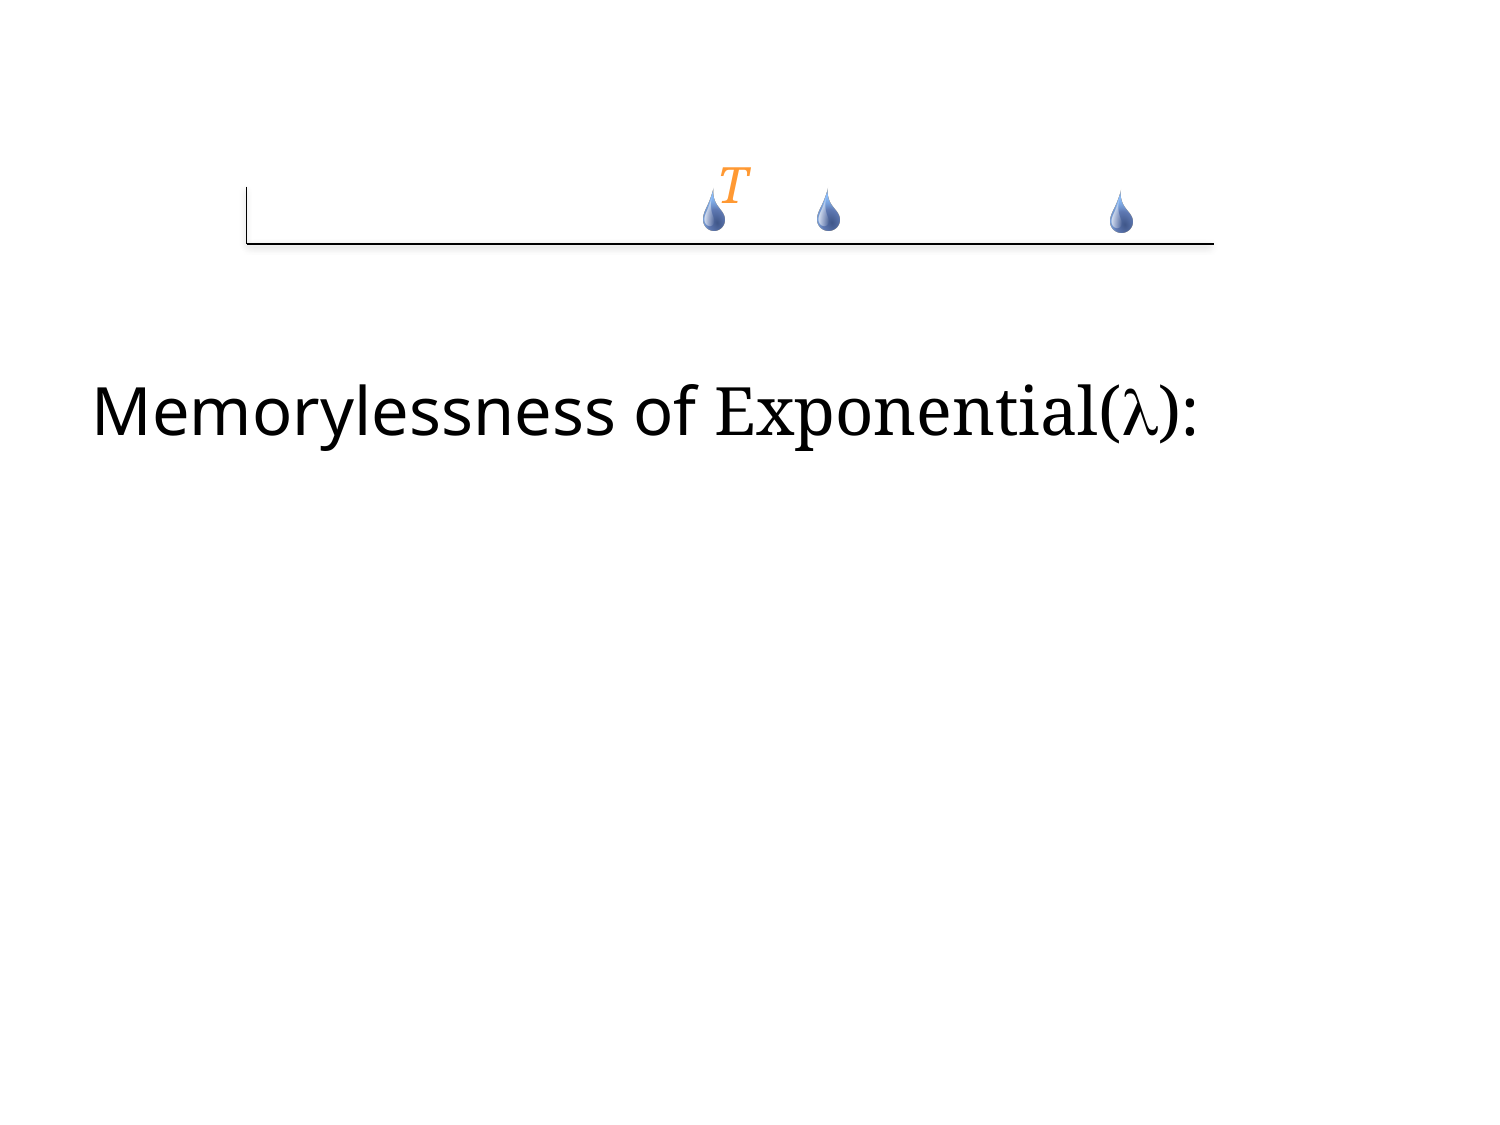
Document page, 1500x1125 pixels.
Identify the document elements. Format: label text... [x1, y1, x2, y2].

text_box Memorylessness of Exponential(l): [77, 361, 1404, 457]
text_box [246, 145, 1214, 245]
